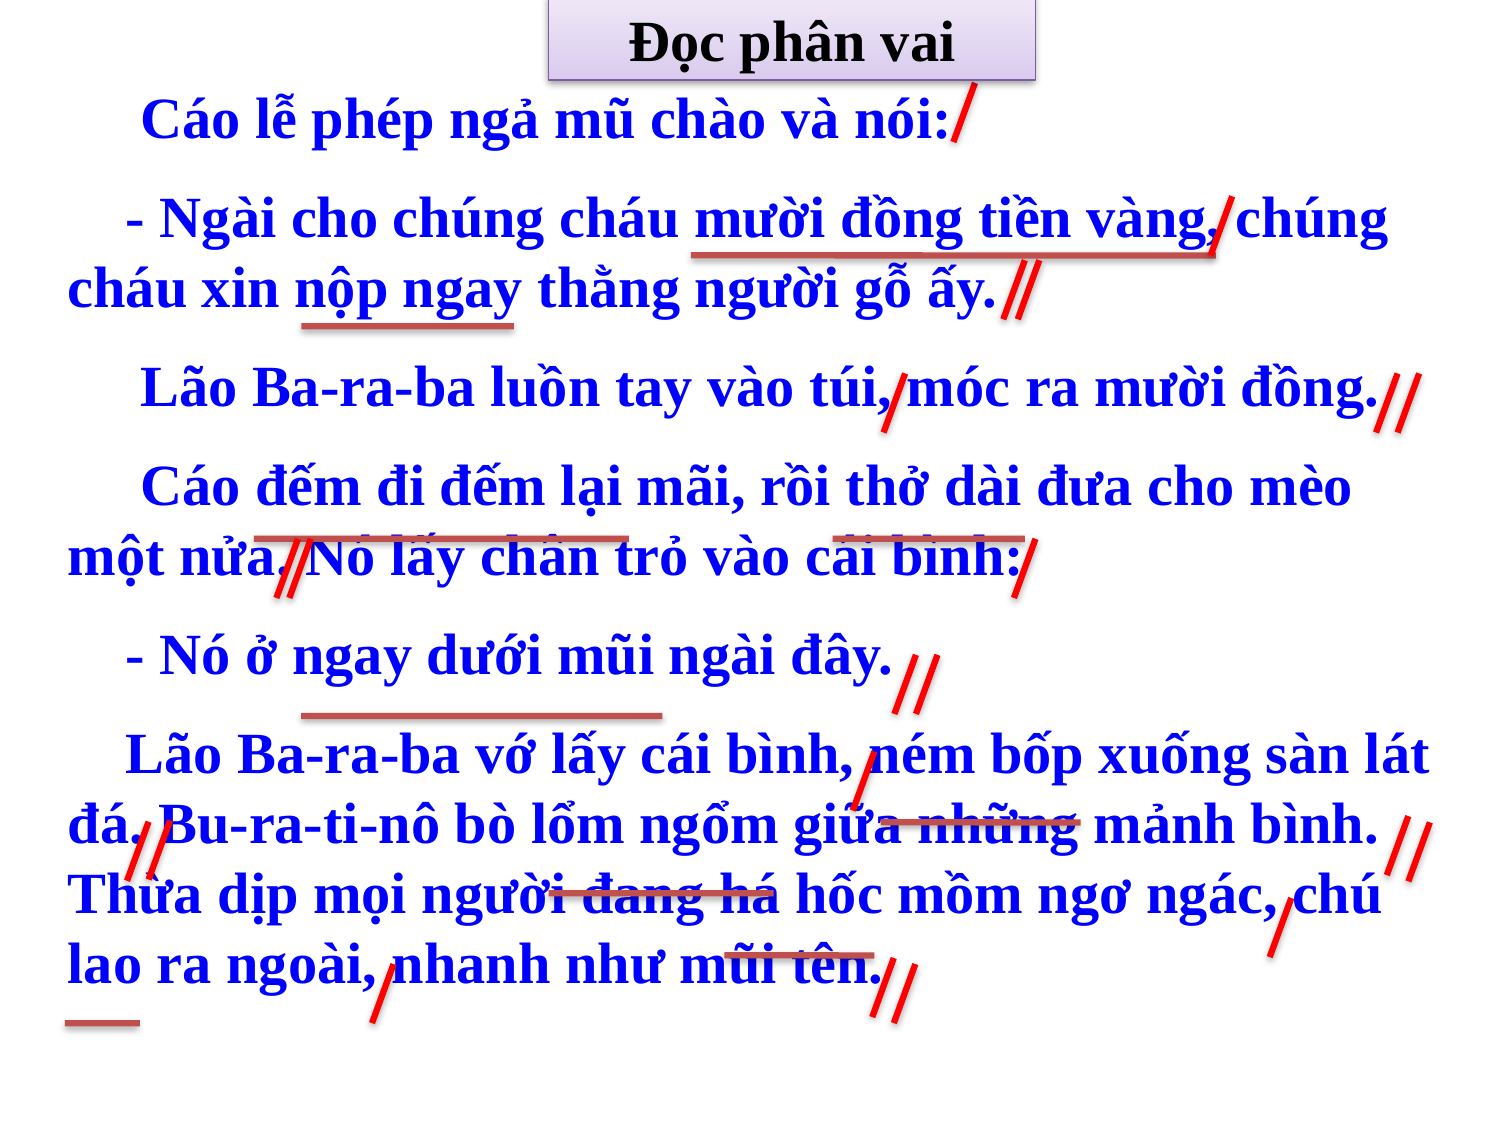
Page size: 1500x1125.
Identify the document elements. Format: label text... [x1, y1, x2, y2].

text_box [1375, 373, 1395, 433]
text_box [690, 252, 1204, 259]
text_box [148, 820, 171, 880]
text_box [1003, 259, 1016, 320]
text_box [289, 538, 312, 599]
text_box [852, 751, 875, 811]
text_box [915, 654, 938, 715]
text_box [548, 890, 774, 897]
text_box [871, 957, 895, 1018]
text_box [64, 1019, 140, 1027]
text_box [832, 535, 1025, 543]
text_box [276, 538, 287, 599]
text_box Cáo lễ phép ngả mũ chào và nói: - Ngài cho chúng cháu mười đồng tiền vàng, chúng cháu xin nộp ngay thằng người gỗ ấy. Lão Ba-ra-ba luồn tay vào túi, móc ra mười đồng. Cáo đếm đi đếm lại mãi, rồi thở dài đưa cho mèo một nửa. Nó lấy chân trỏ vào cái bình: - Nó ở ngay dưới mũi ngài đây. Lão Ba-ra-ba vớ lấy cái bình, ném bốp xuống sàn lát đá. Bu-ra-ti-nô bò lổm ngổm giữa những mảnh bình. Thừa dịp mọi người đang há hốc mồm ngơ ngác, chú lao ra ngoài, nhanh như mũi tên. [53, 72, 1478, 1125]
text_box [1386, 815, 1409, 876]
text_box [371, 963, 394, 1024]
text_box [893, 963, 916, 1024]
text_box [301, 323, 514, 330]
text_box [1408, 822, 1431, 882]
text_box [1017, 259, 1040, 320]
text_box [880, 819, 1081, 826]
text_box [253, 535, 629, 543]
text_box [894, 654, 914, 715]
text_box [301, 712, 663, 720]
text_box [724, 952, 875, 959]
text_box Đọc phân vai [548, 0, 1036, 81]
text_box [1269, 897, 1292, 958]
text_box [953, 82, 976, 143]
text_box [1013, 538, 1036, 599]
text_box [1210, 195, 1233, 256]
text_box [883, 373, 906, 433]
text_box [1397, 373, 1420, 433]
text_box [126, 821, 145, 881]
